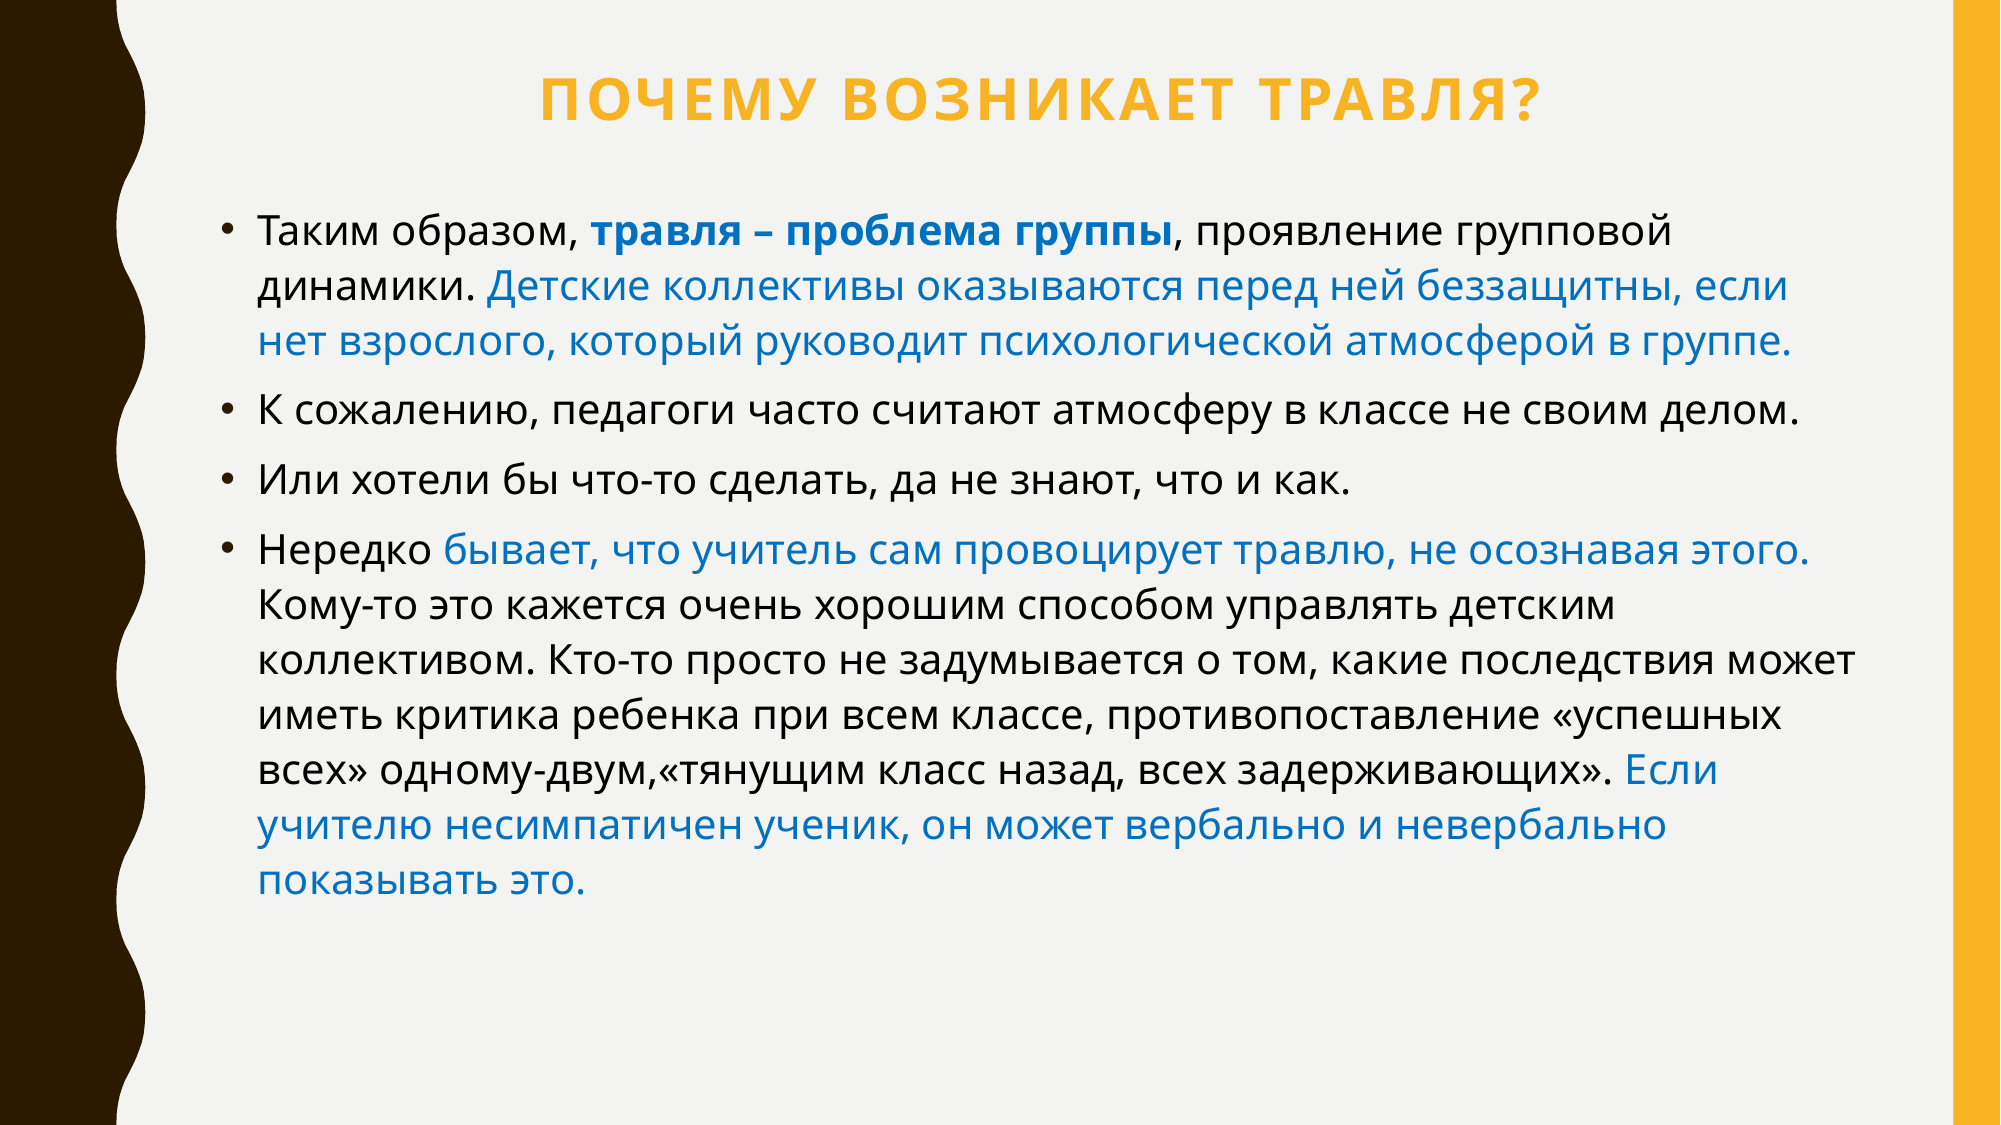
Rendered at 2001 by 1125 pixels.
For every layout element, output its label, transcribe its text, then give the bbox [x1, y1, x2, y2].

title Почему возникает травля? [205, 62, 1875, 164]
list Таким образом, травля – проблема группы, проявление групповой динамики. Детские коллективы оказываются перед ней беззащитны, если нет взрослого, который руководит психологической атмосферой в группе. К сожалению, педагоги часто считают атмосферу в классе не своим делом. Или хотели бы что-то сделать, да не знают, что и как. Нередко бывает, что учитель сам провоцирует травлю, не осознавая этого. Кому-то это кажется очень хорошим способом управлять детским коллективом. Кто-то просто не задумывается о том, какие последствия может иметь критика ребенка при всем классе, противопоставление «успешных всех» одному-двум,«тянущим класс назад, всех задерживающих». Если учителю несимпатичен ученик, он может вербально и невербально показывать это. [205, 190, 1875, 965]
